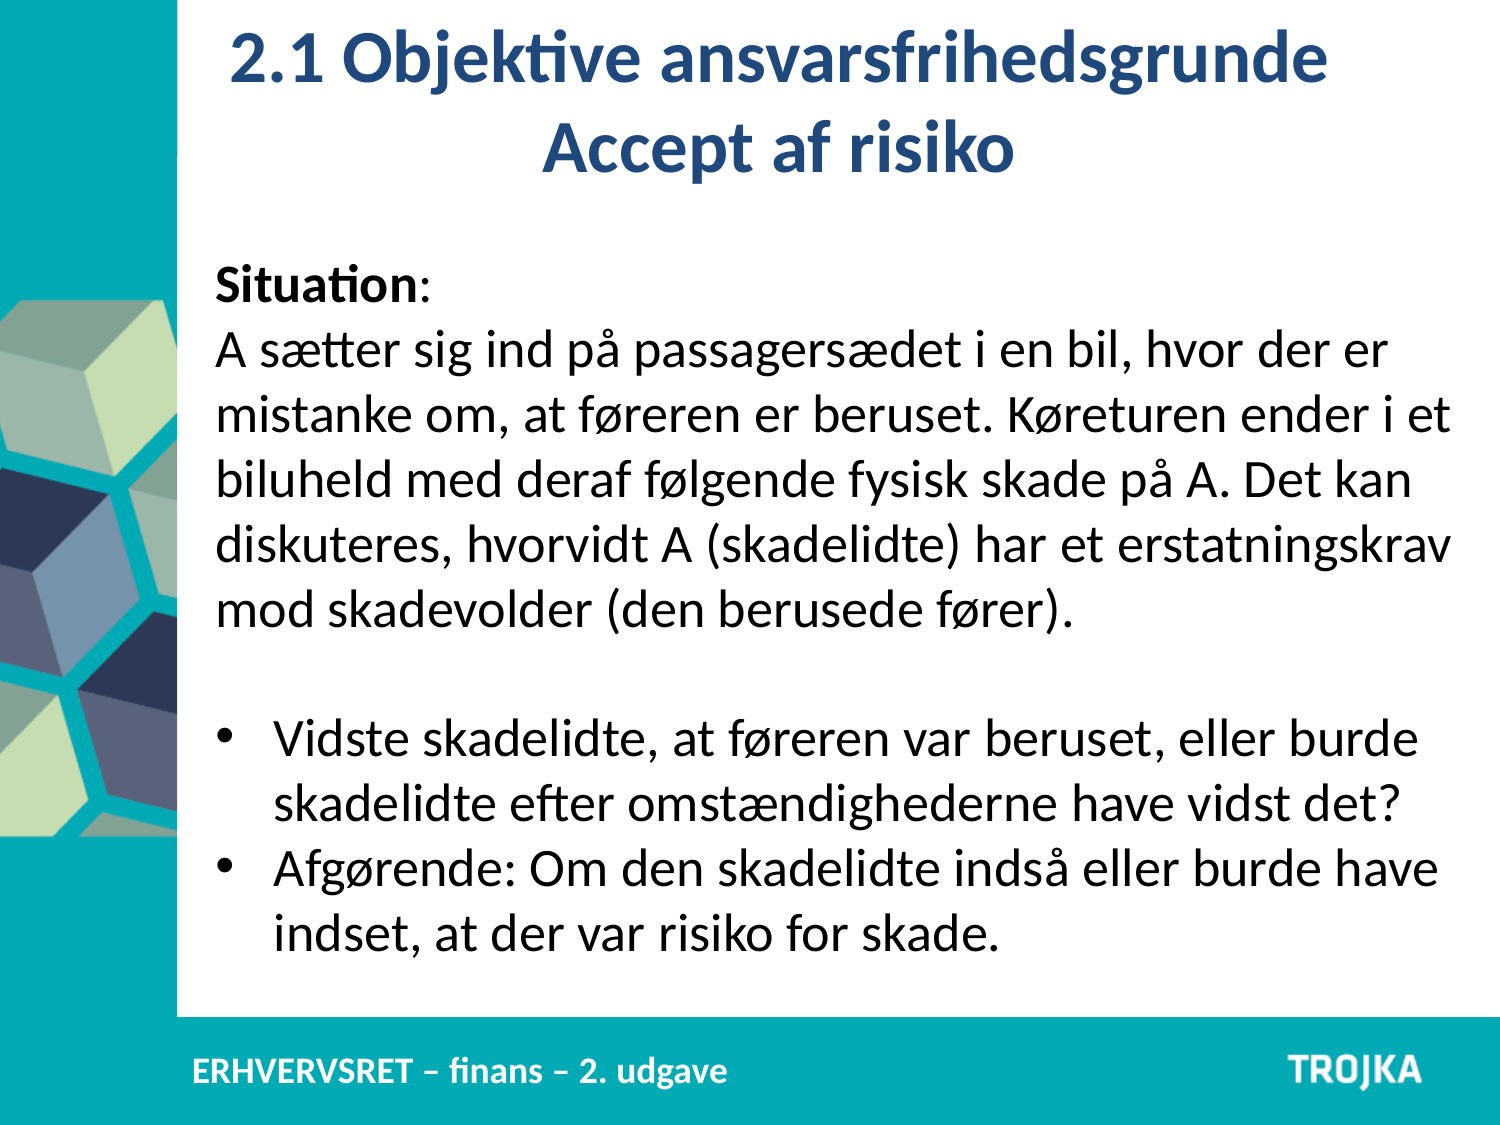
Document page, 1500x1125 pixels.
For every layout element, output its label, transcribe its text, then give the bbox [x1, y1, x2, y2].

text_box Situation: A sætter sig ind på passagersædet i en bil, hvor der er mistanke om, at føreren er beruset. Køreturen ender i et biluheld med deraf følgende fysisk skade på A. Det kan diskuteres, hvorvidt A (skadelidte) har et erstatningskrav mod skadevolder (den berusede fører). Vidste skadelidte, at føreren var beruset, eller burde skadelidte efter omstændighederne have vidst det? Afgørende: Om den skadelidte indså eller burde have indset, at der var risiko for skade. [200, 240, 1500, 1050]
text_box 2.1 Objektive ansvarsfrihedsgrunde Accept af risiko [59, 0, 1500, 195]
